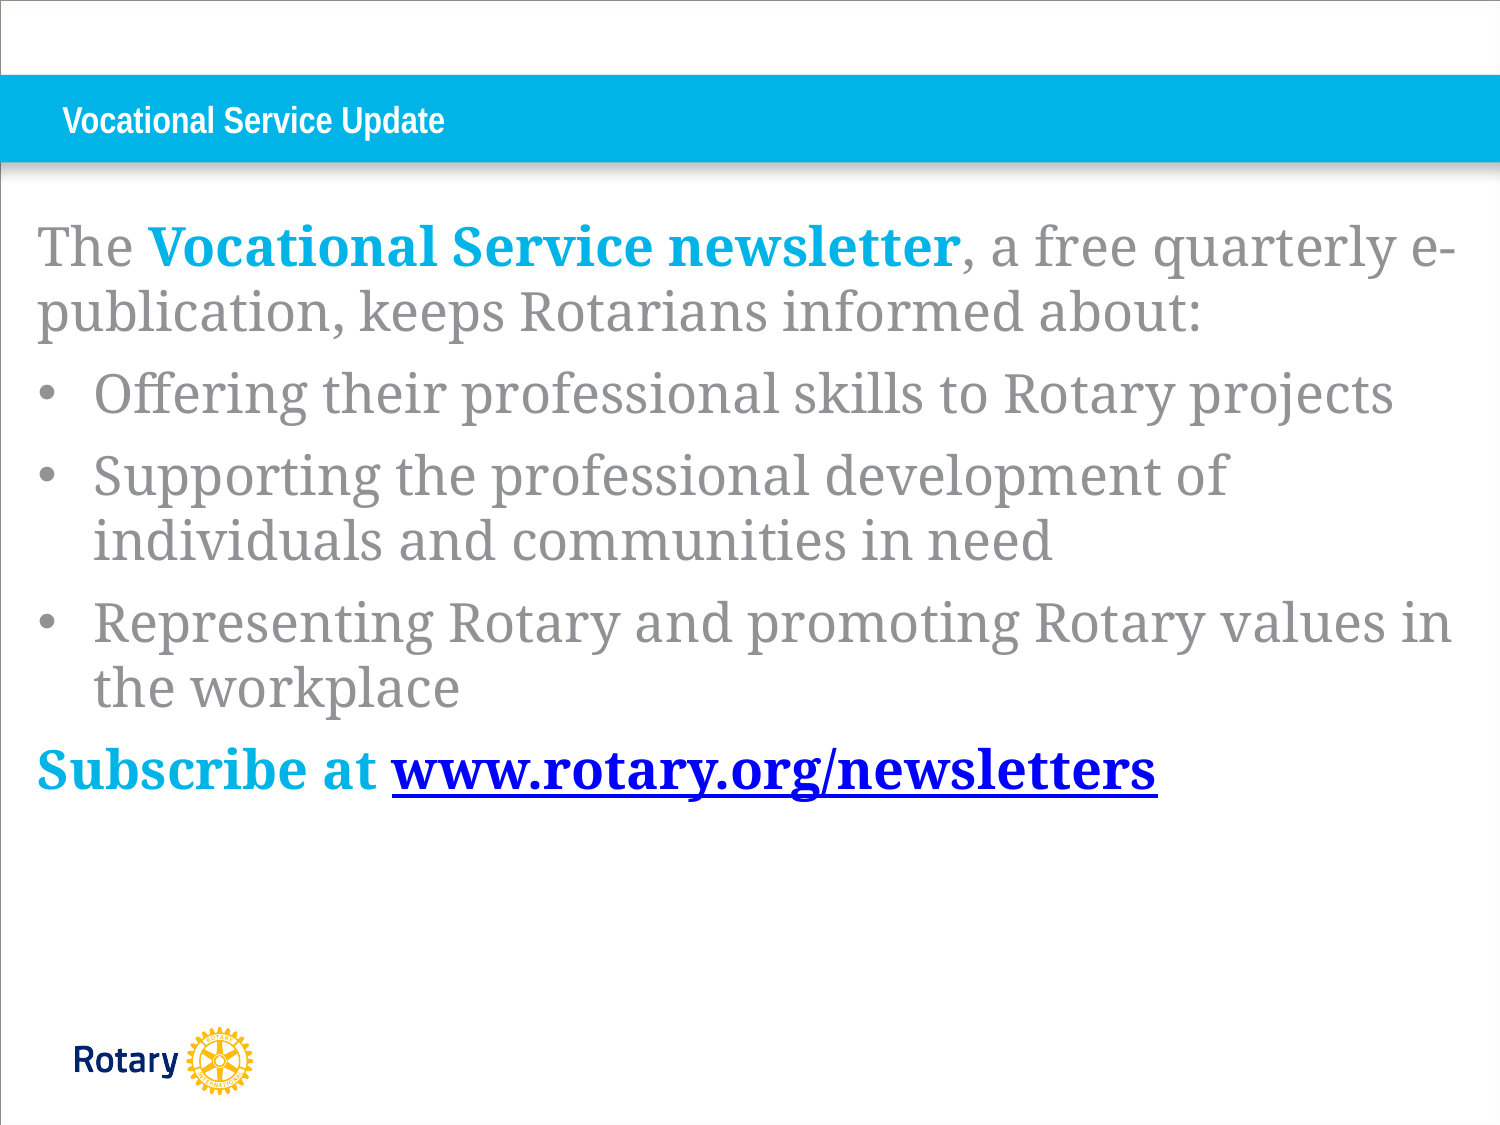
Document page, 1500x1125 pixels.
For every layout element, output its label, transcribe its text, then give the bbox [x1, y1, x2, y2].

title Vocational Service Update [62, 75, 1500, 163]
list The Vocational Service newsletter, a free quarterly e-publication, keeps Rotarians informed about: Offering their professional skills to Rotary projects Supporting the professional development of individuals and communities in need Representing Rotary and promoting Rotary values in the workplace Subscribe at www.rotary.org/newsletters [37, 212, 1463, 988]
picture [75, 1027, 253, 1095]
